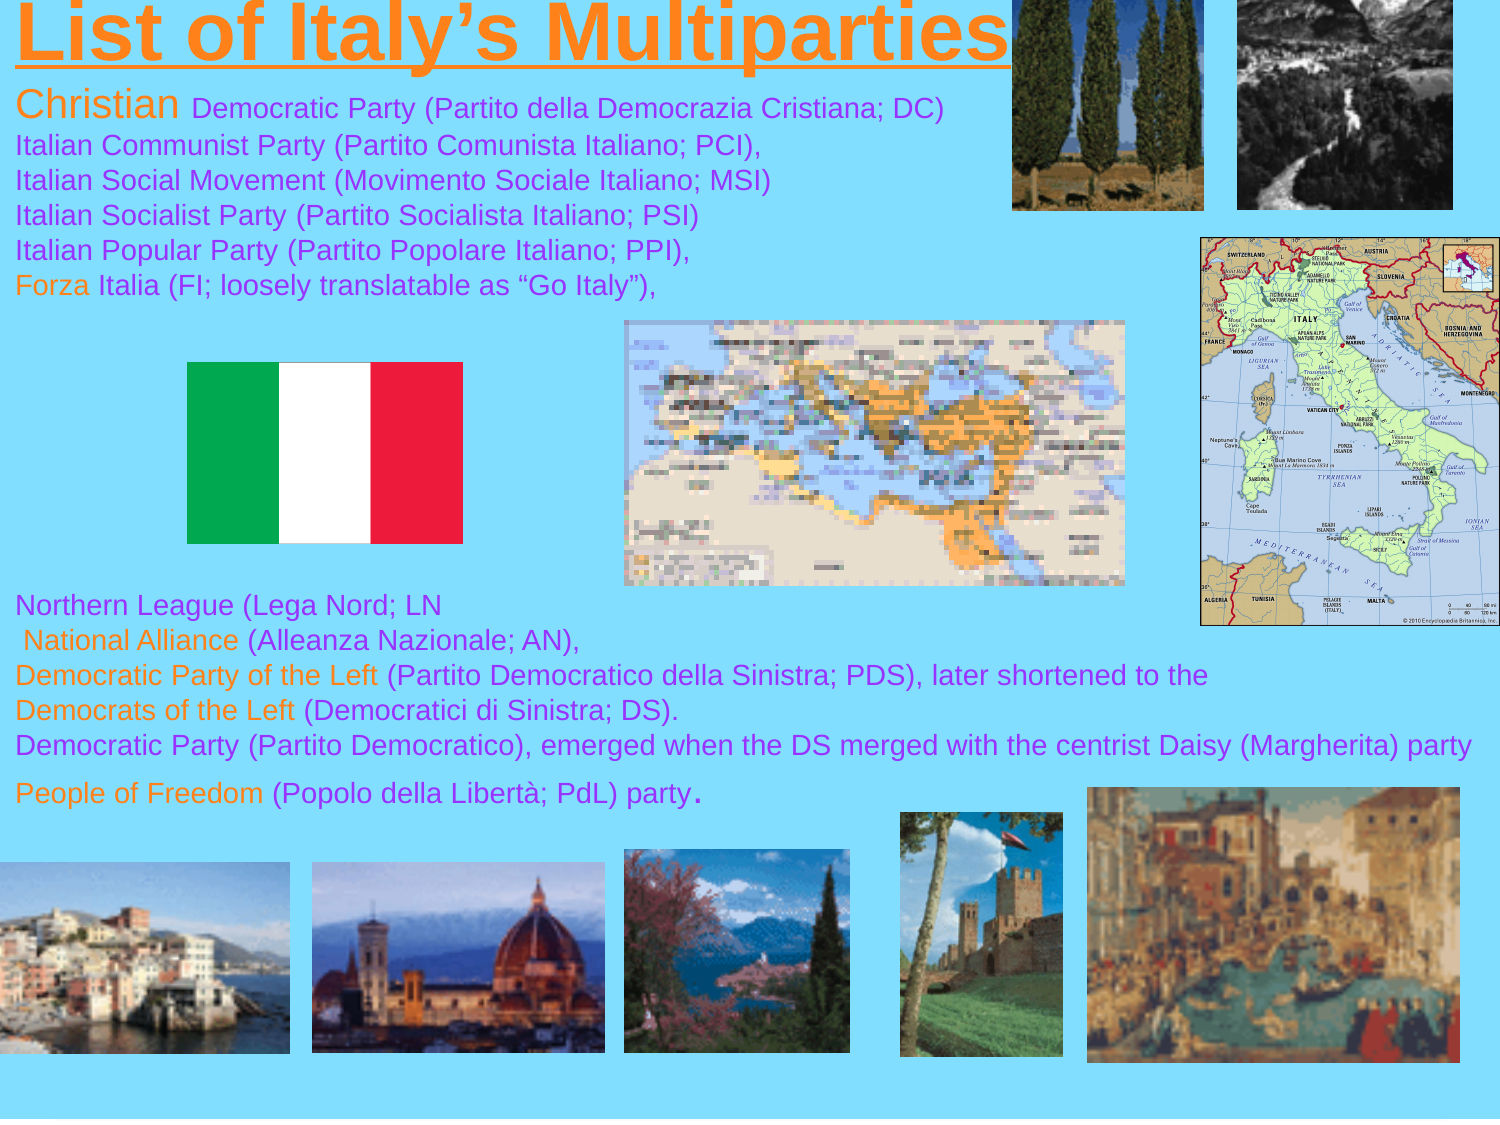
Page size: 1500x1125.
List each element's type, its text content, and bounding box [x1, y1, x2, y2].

picture [899, 812, 1063, 1057]
picture [1237, 0, 1453, 211]
picture [624, 849, 851, 1053]
picture [1040, 860, 1048, 866]
picture [1051, 892, 1058, 899]
picture [998, 812, 1063, 843]
picture [187, 362, 463, 544]
picture [312, 862, 605, 1053]
picture [1012, 0, 1205, 211]
text_box List of Italy’s Multiparties Christian Democratic Party (Partito della Democrazia Cristiana; DC) Italian Communist Party (Partito Comunista Italiano; PCI), Italian Social Movement (Movimento Sociale Italiano; MSI) Italian Socialist Party (Partito Socialista Italiano; PSI) Italian Popular Party (Partito Popolare Italiano; PPI), Forza Italia (FI; loosely translatable as “Go Italy”), Northern League (Lega Nord; LN National Alliance (Alleanza Nazionale; AN), Democratic Party of the Left (Partito Democratico della Sinistra; PDS), later shortened to the Democrats of the Left (Democratici di Sinistra; DS). Democratic Party (Partito Democratico), emerged when the DS merged with the centrist Daisy (Margherita) party People of Freedom (Popolo della Libertà; PdL) party. [0, 0, 1500, 1119]
picture [1087, 787, 1460, 1063]
picture [0, 862, 290, 1054]
picture [1199, 237, 1500, 627]
picture [624, 320, 1125, 586]
picture [984, 812, 991, 818]
